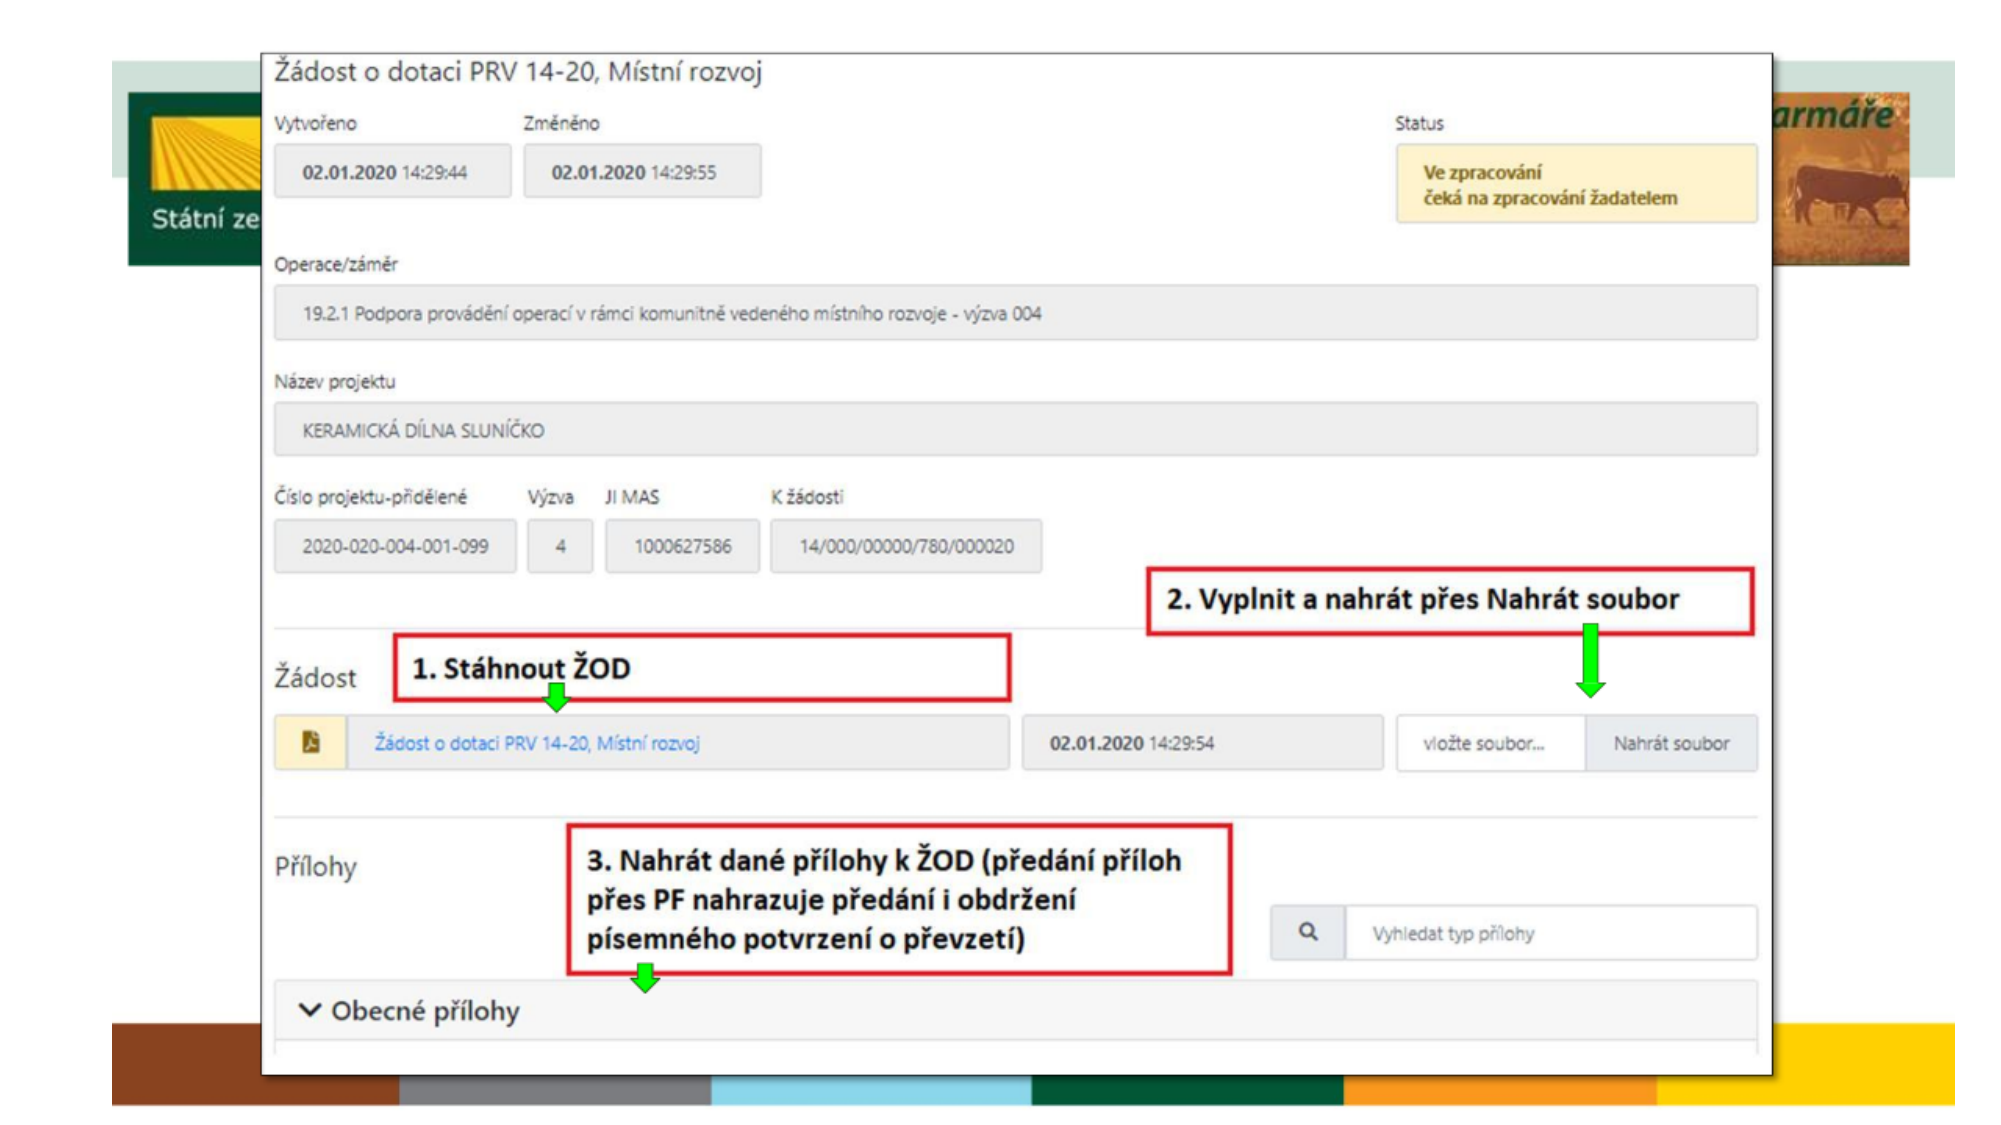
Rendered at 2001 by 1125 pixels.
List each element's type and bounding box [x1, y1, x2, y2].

picture [112, 28, 1955, 1125]
